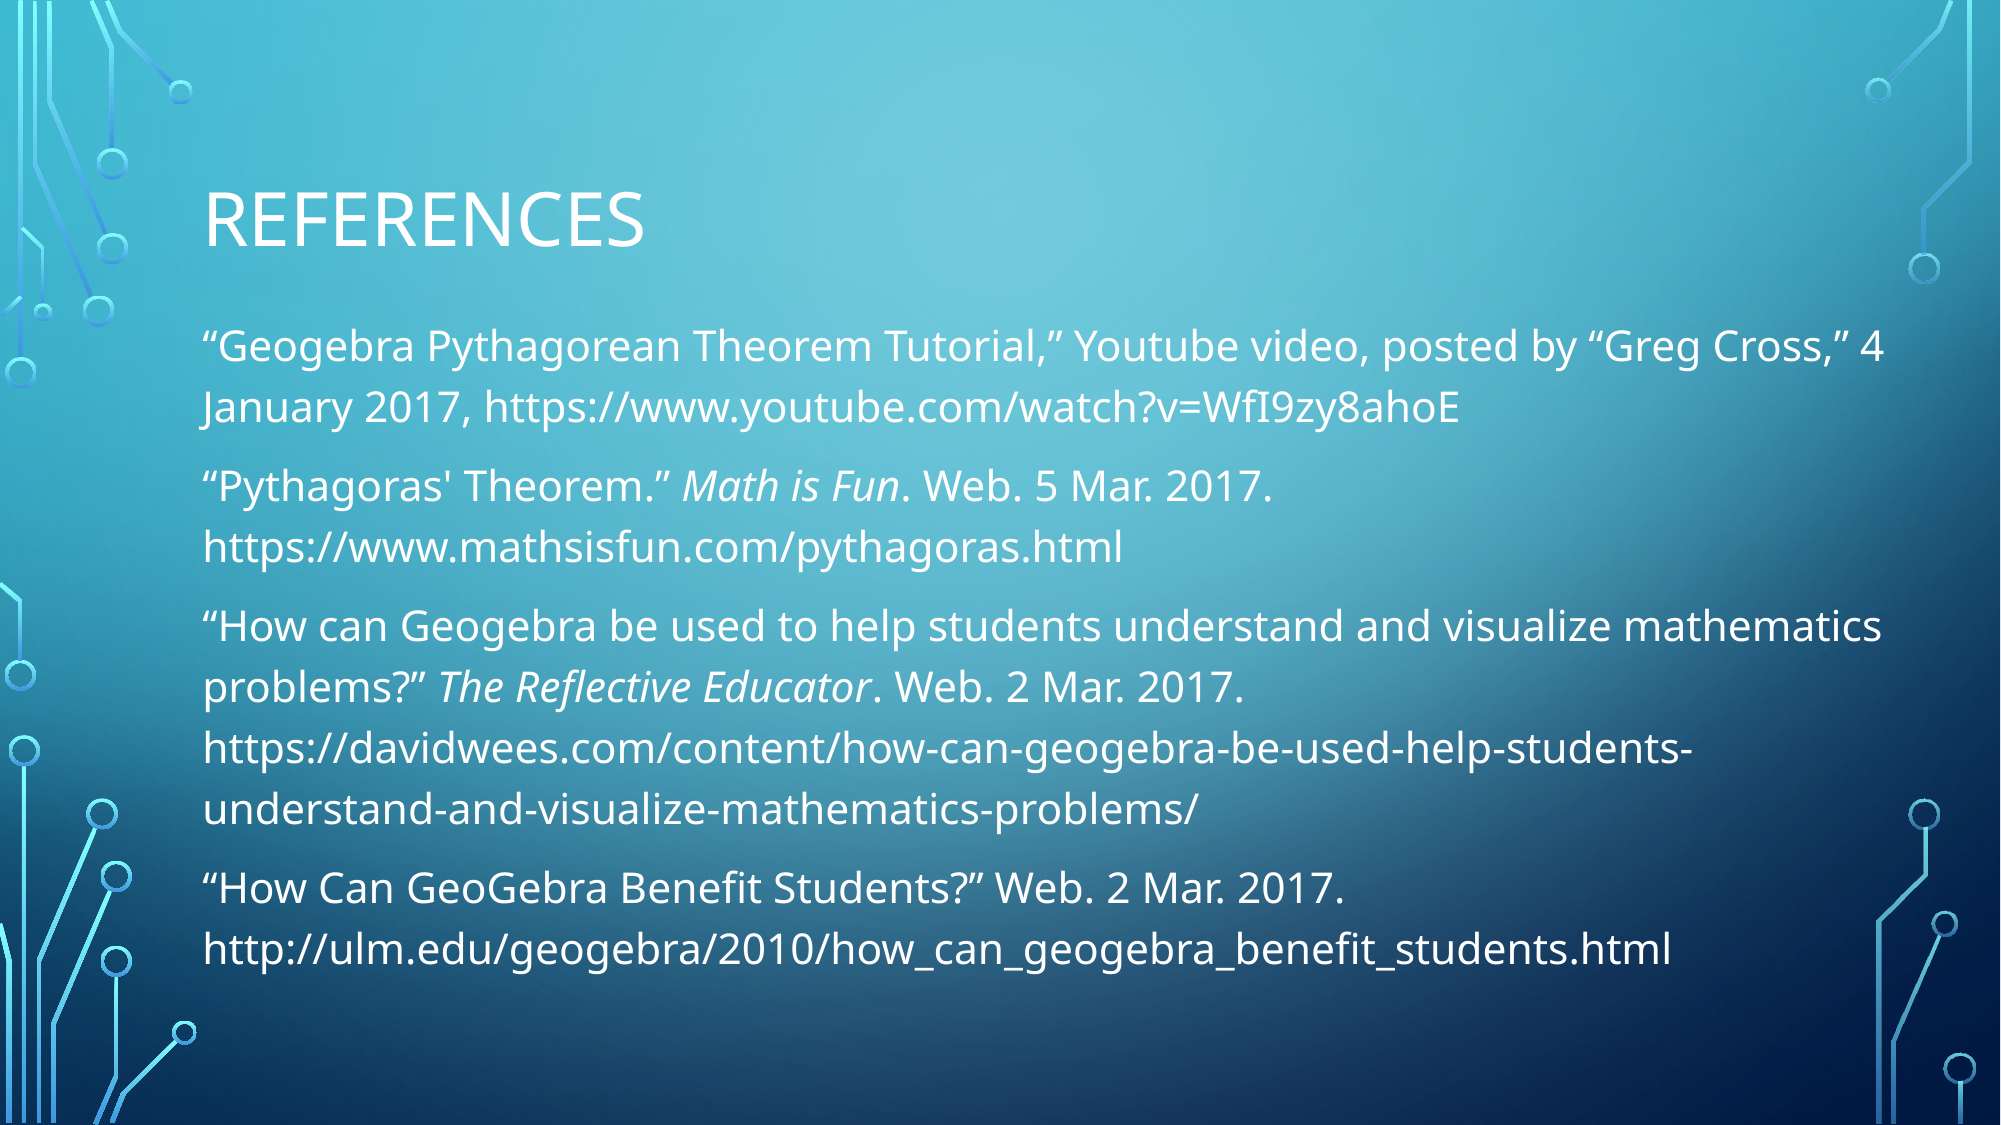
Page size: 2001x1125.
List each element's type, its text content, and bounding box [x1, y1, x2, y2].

title References [187, 101, 1813, 301]
list “Geogebra Pythagorean Theorem Tutorial,” Youtube video, posted by “Greg Cross,” 4 January 2017, https://www.youtube.com/watch?v=WfI9zy8ahoE “Pythagoras' Theorem.” Math is Fun. Web. 5 Mar. 2017. https://www.mathsisfun.com/pythagoras.html “How can Geogebra be used to help students understand and visualize mathematics problems?” The Reflective Educator. Web. 2 Mar. 2017. https://davidwees.com/content/how-can-geogebra-be-used-help-students-understand-and-visualize-mathematics-problems/ “How Can GeoGebra Benefit Students?” Web. 2 Mar. 2017. http://ulm.edu/geogebra/2010/how_can_geogebra_benefit_students.html [187, 301, 1954, 983]
